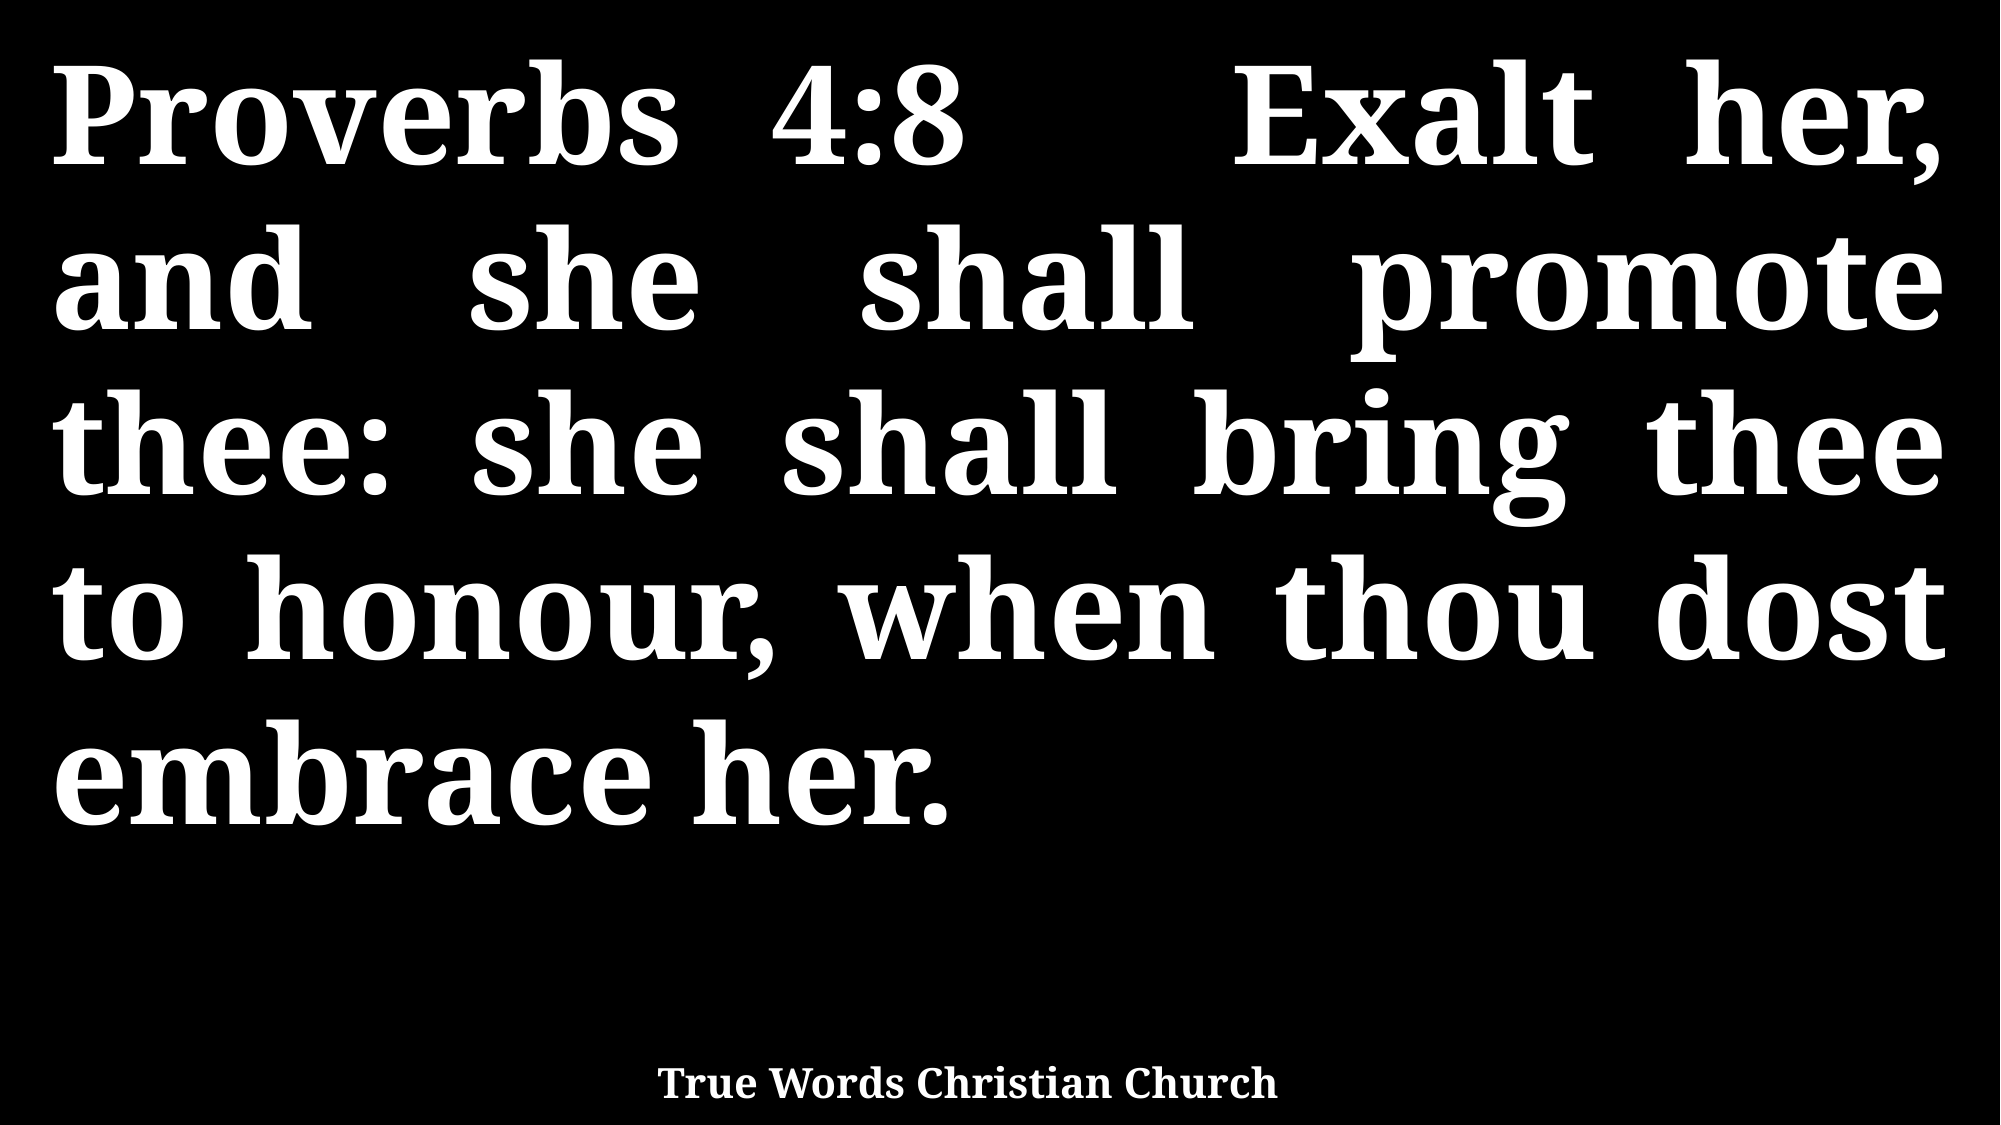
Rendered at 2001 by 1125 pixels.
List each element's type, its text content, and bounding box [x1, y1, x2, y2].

text_box True Words Christian Church [642, 1049, 1294, 1114]
text_box Proverbs 4:8 Exalt her, and she shall promote thee: she shall bring thee to honour, when thou dost embrace her. [35, 20, 1965, 860]
